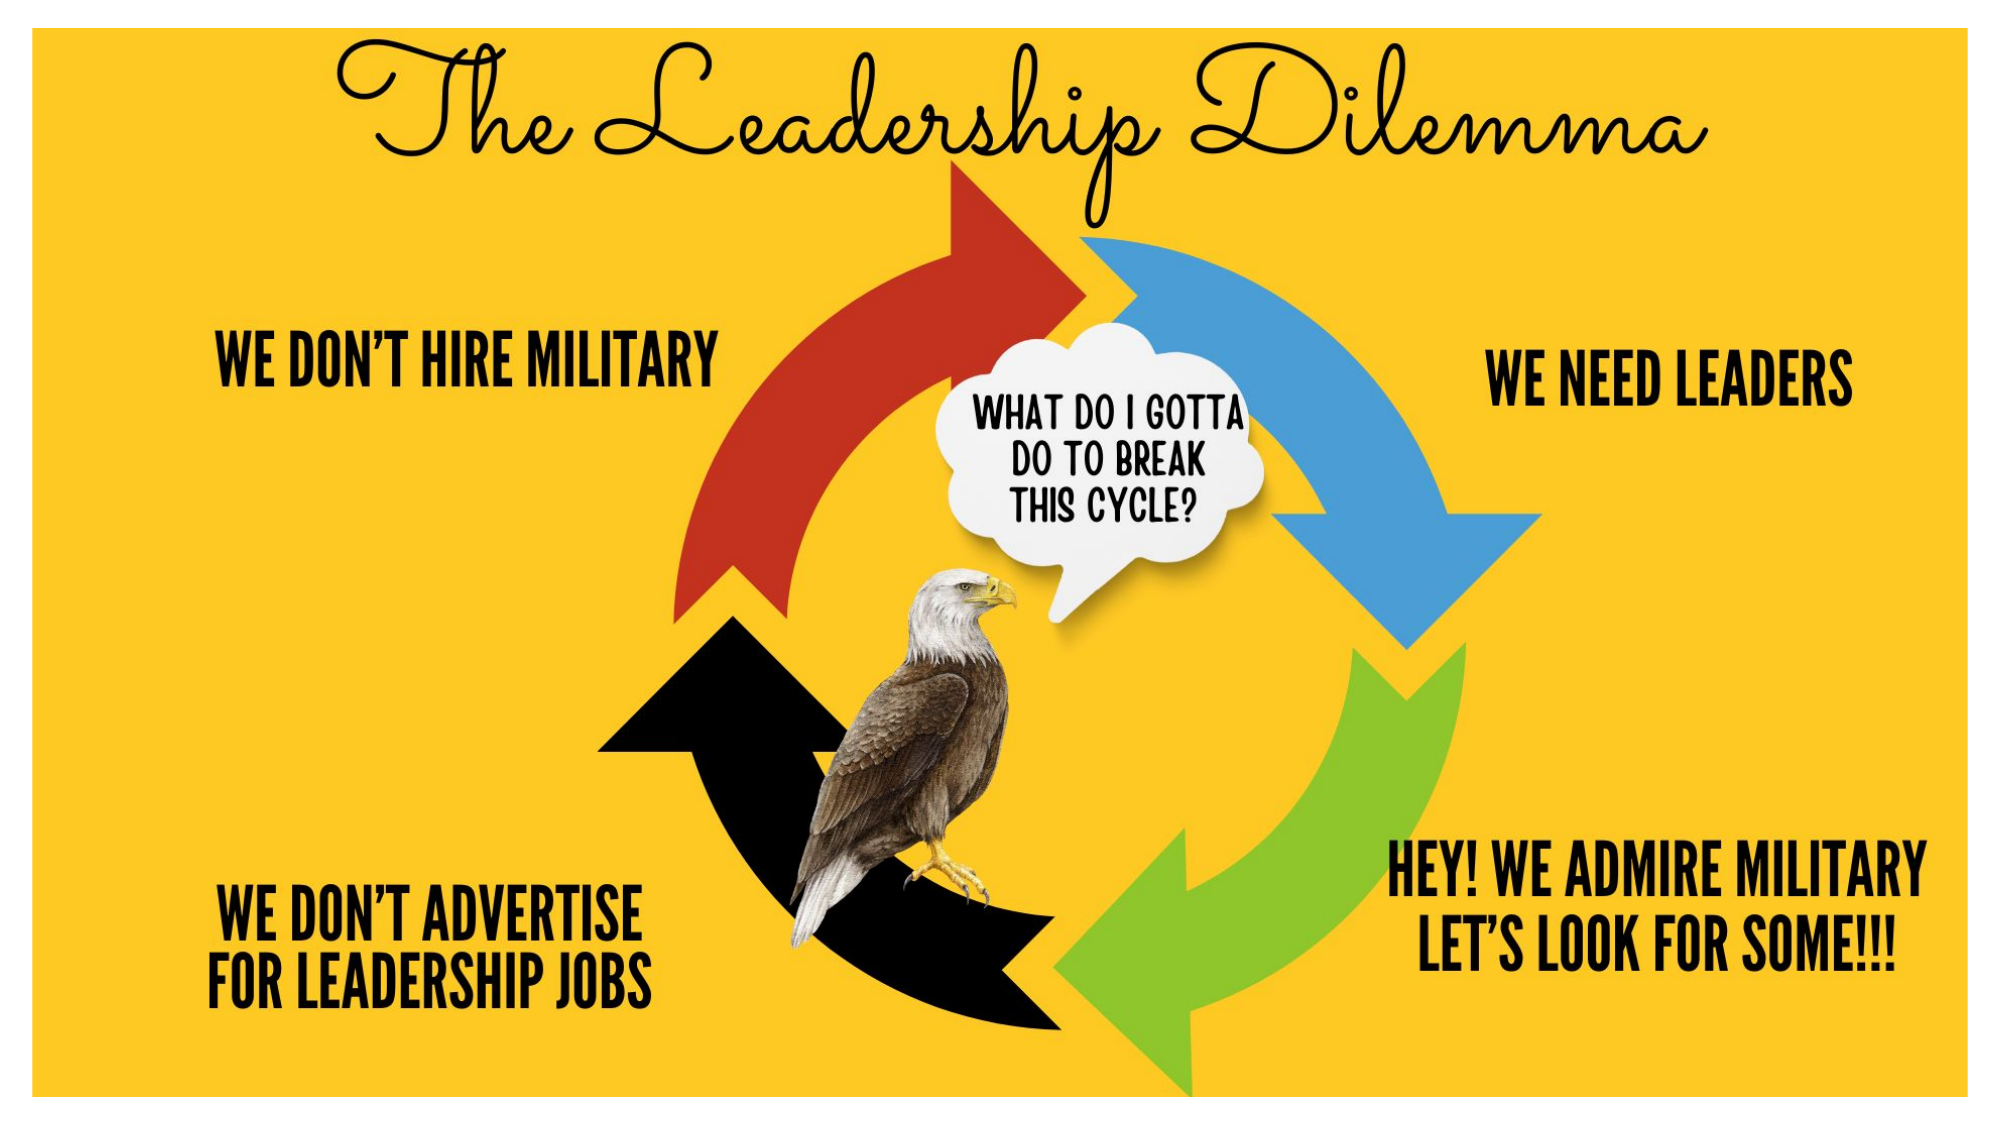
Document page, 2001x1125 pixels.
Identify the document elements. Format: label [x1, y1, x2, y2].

text_box [0, 0, 2000, 1125]
picture [31, 27, 1969, 1098]
